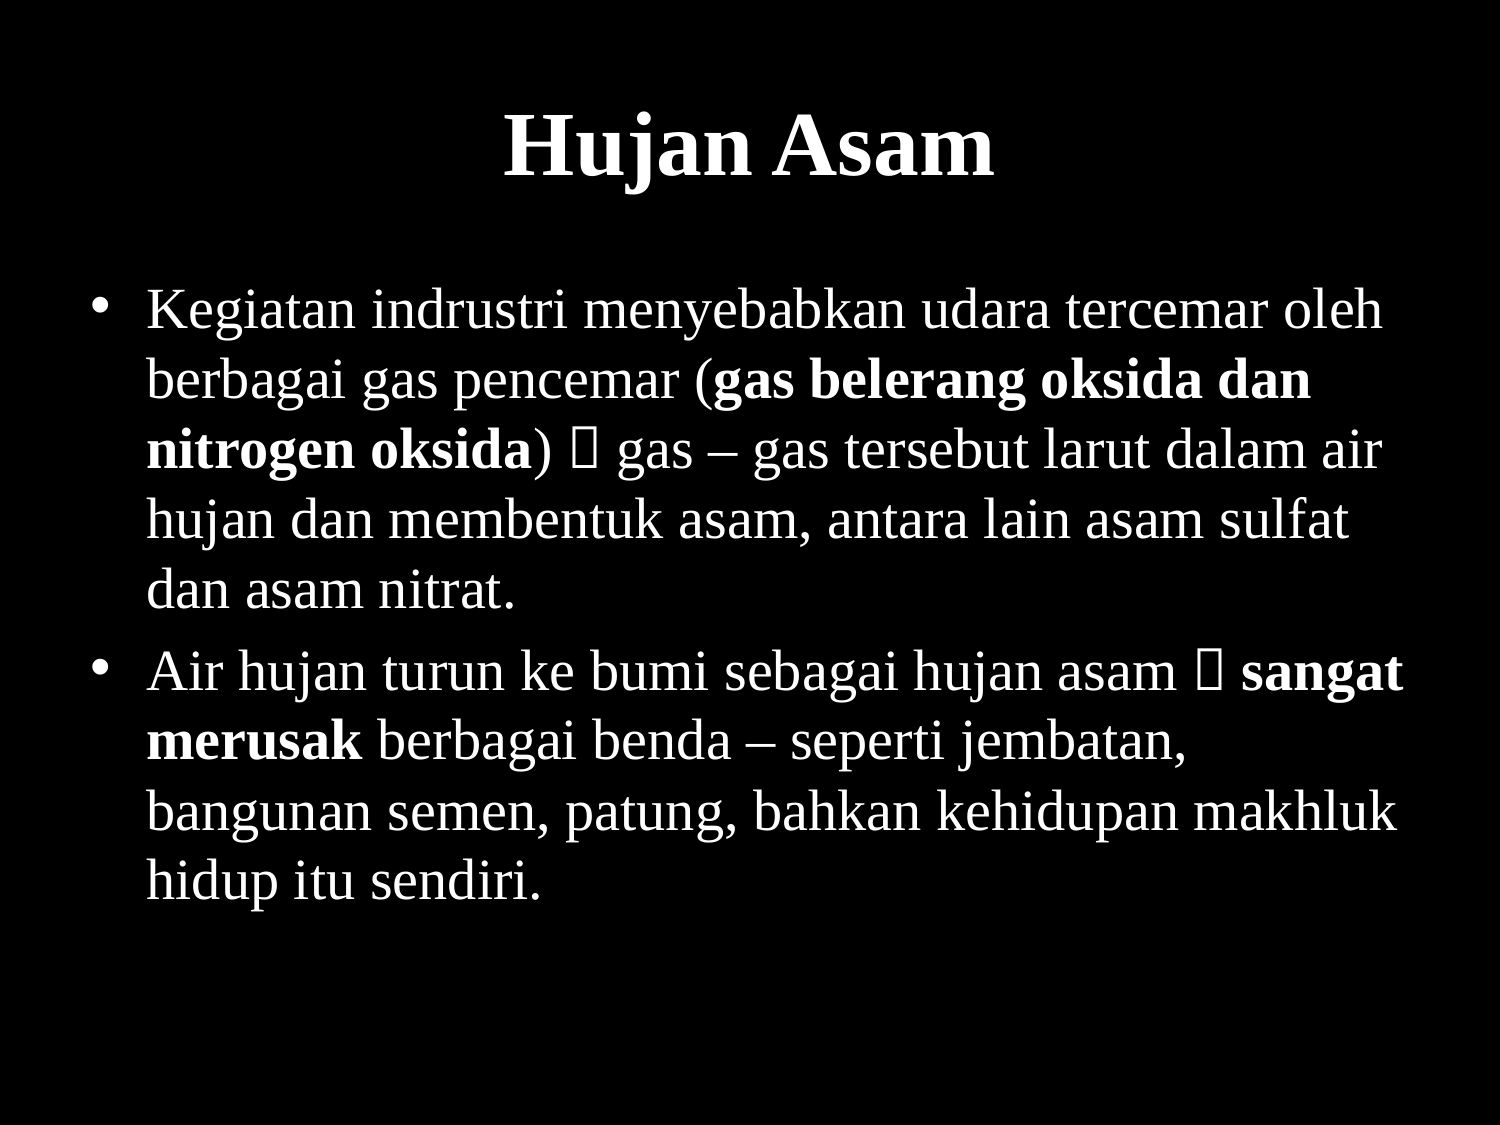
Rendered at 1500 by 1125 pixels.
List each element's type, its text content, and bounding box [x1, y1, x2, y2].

title Hujan Asam [75, 45, 1425, 233]
list Kegiatan indrustri menyebabkan udara tercemar oleh berbagai gas pencemar (gas belerang oksida dan nitrogen oksida)  gas – gas tersebut larut dalam air hujan dan membentuk asam, antara lain asam sulfat dan asam nitrat. Air hujan turun ke bumi sebagai hujan asam  sangat merusak berbagai benda – seperti jembatan, bangunan semen, patung, bahkan kehidupan makhluk hidup itu sendiri. [75, 262, 1425, 1005]
